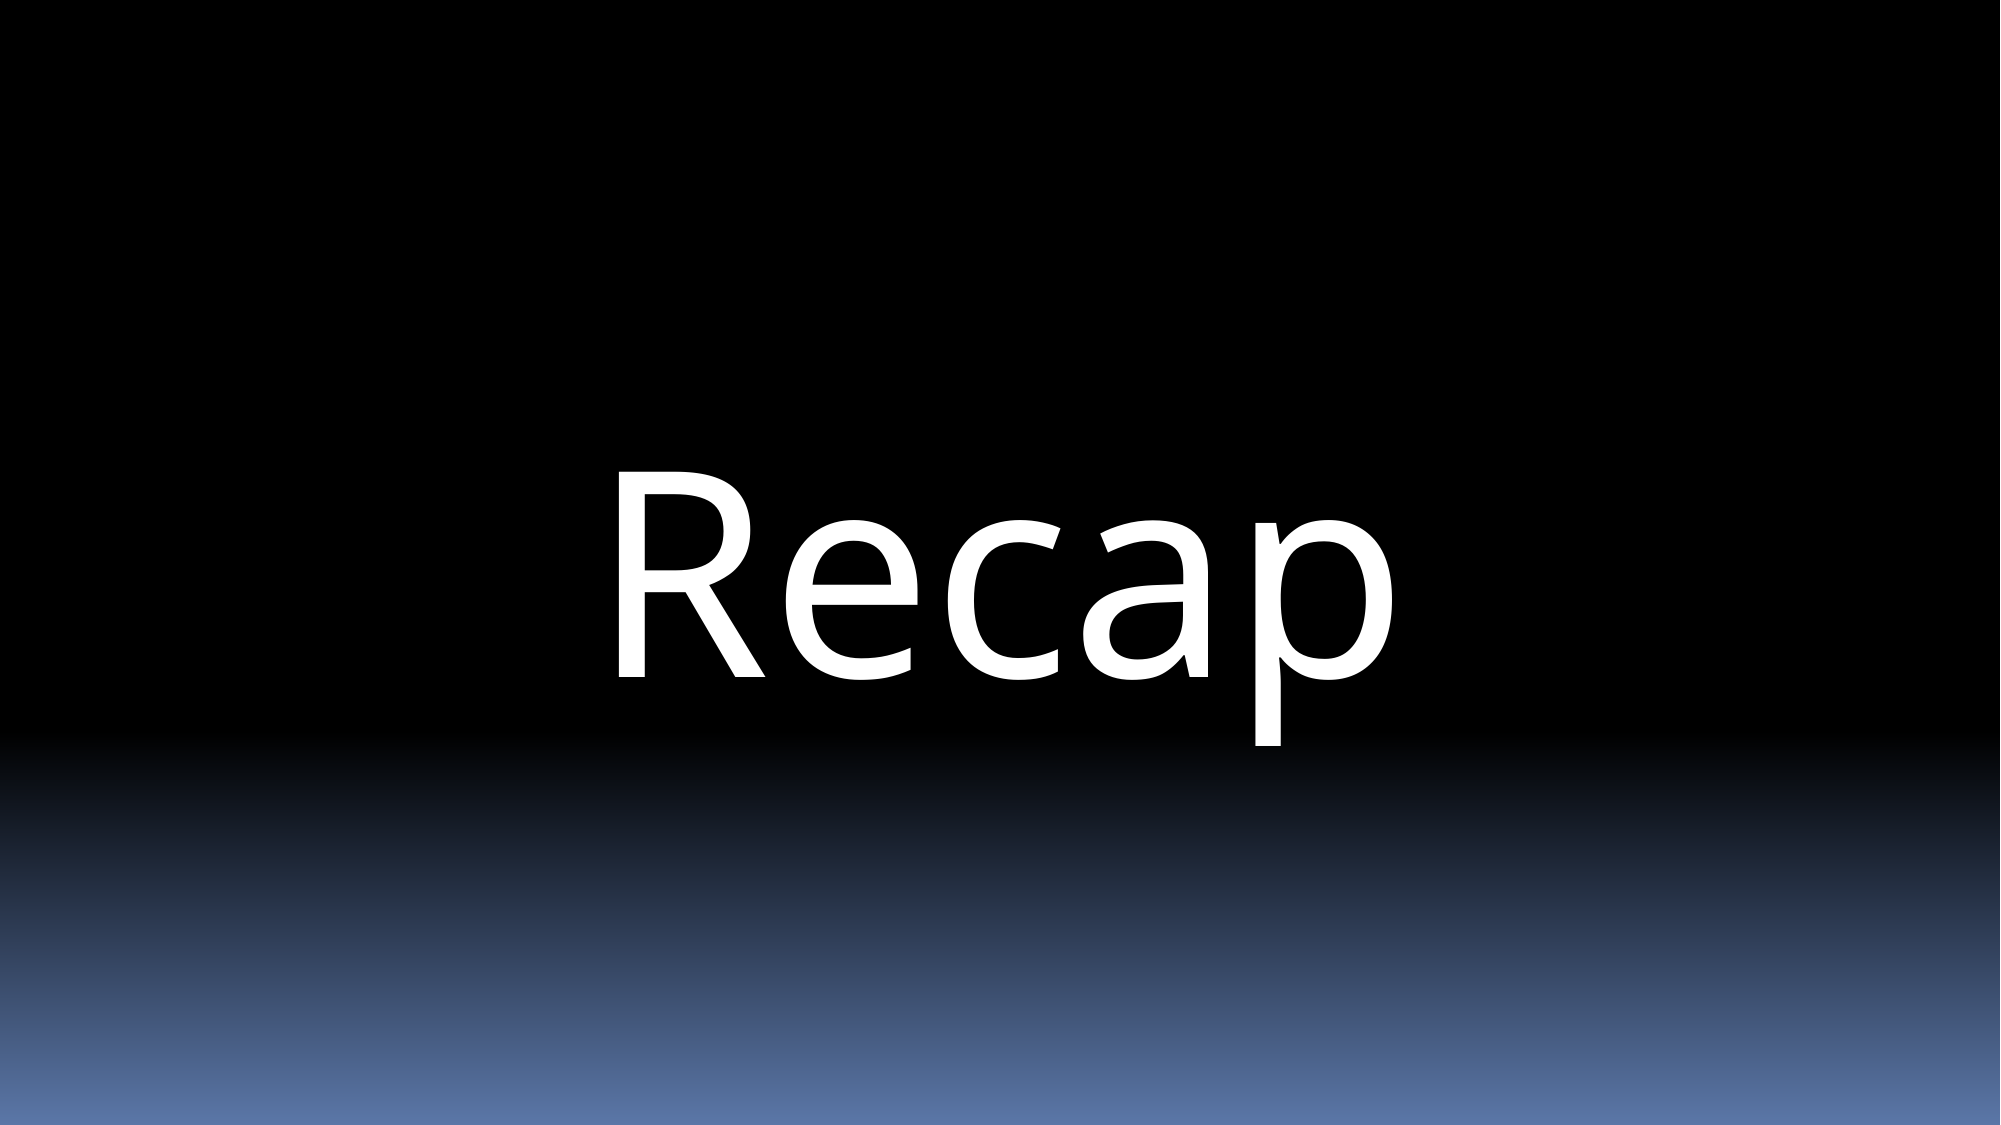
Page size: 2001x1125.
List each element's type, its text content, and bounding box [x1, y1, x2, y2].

text_box Recap [187, 382, 1813, 743]
